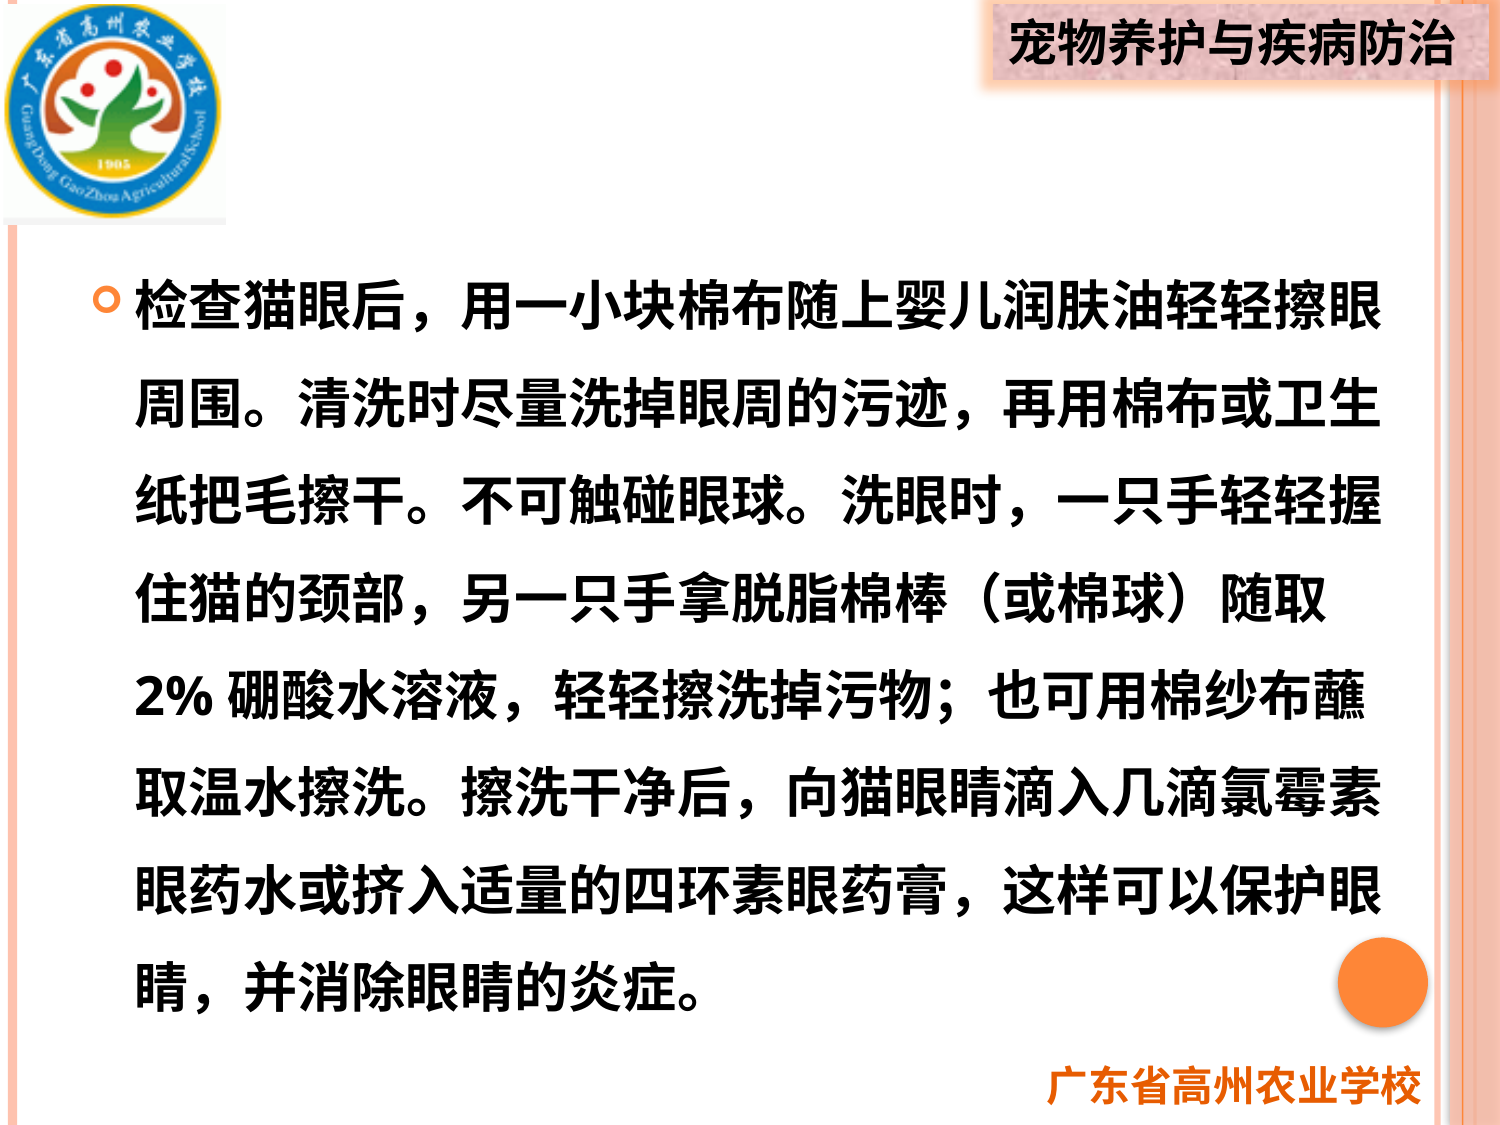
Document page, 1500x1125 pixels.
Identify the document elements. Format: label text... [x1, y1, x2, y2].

list 检查猫眼后，用一小块棉布随上婴儿润肤油轻轻擦眼周围。清洗时尽量洗掉眼周的污迹，再用棉布或卫生纸把毛擦干。不可触碰眼球。洗眼时，一只手轻轻握住猫的颈部，另一只手拿脱脂棉棒（或棉球）随取2%硼酸水溶液，轻轻擦洗掉污物；也可用棉纱布蘸取温水擦洗。擦洗干净后，向猫眼睛滴入几滴氯霉素眼药水或挤入适量的四环素眼药膏，这样可以保护眼睛，并消除眼睛的炎症。 [75, 231, 1424, 1062]
picture [992, 4, 1489, 80]
picture [3, 4, 226, 225]
